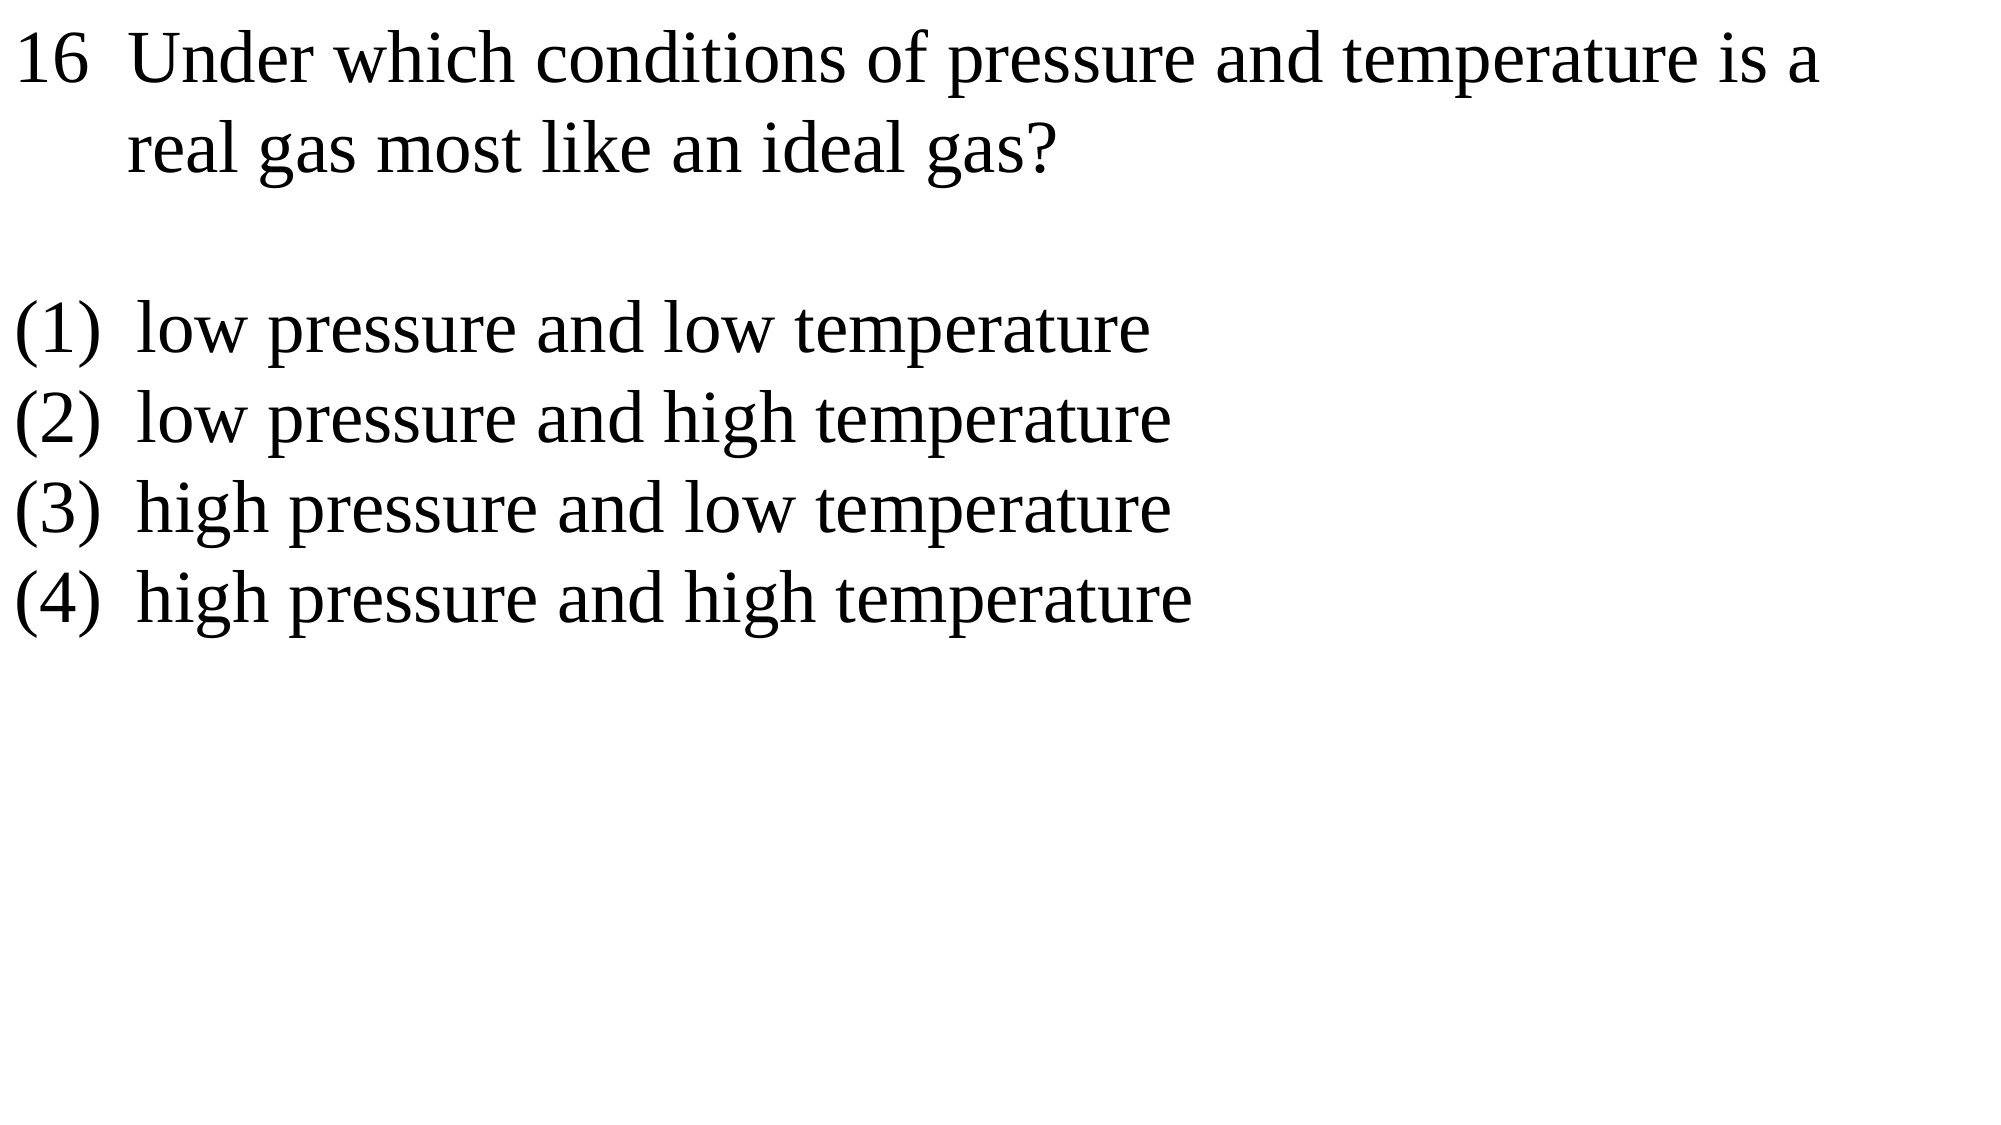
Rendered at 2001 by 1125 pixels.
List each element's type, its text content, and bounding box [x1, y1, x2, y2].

text_box 16 Under which conditions of pressure and temperature is a real gas most like an ideal gas? low pressure and low temperature low pressure and high temperature high pressure and low temperature high pressure and high temperature [0, 0, 2000, 645]
